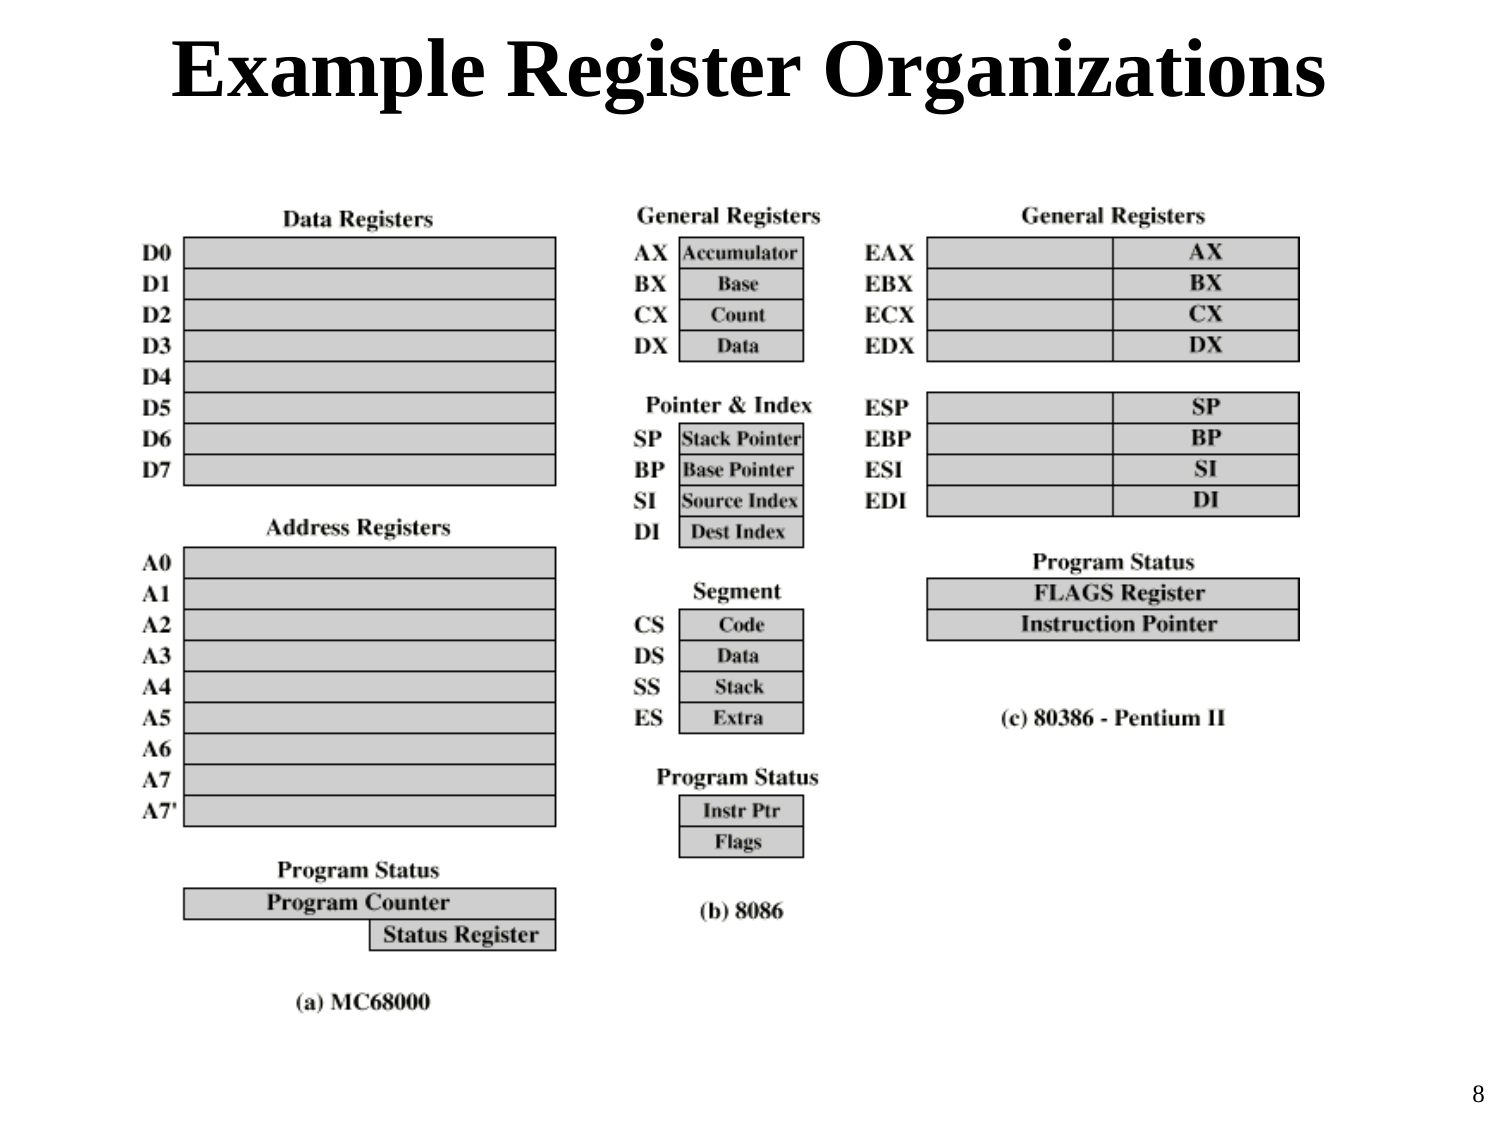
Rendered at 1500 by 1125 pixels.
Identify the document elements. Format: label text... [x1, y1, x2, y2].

title Example Register Organizations [0, 0, 1500, 126]
slide_number 8 [1186, 1069, 1500, 1125]
picture [137, 199, 1301, 1026]
